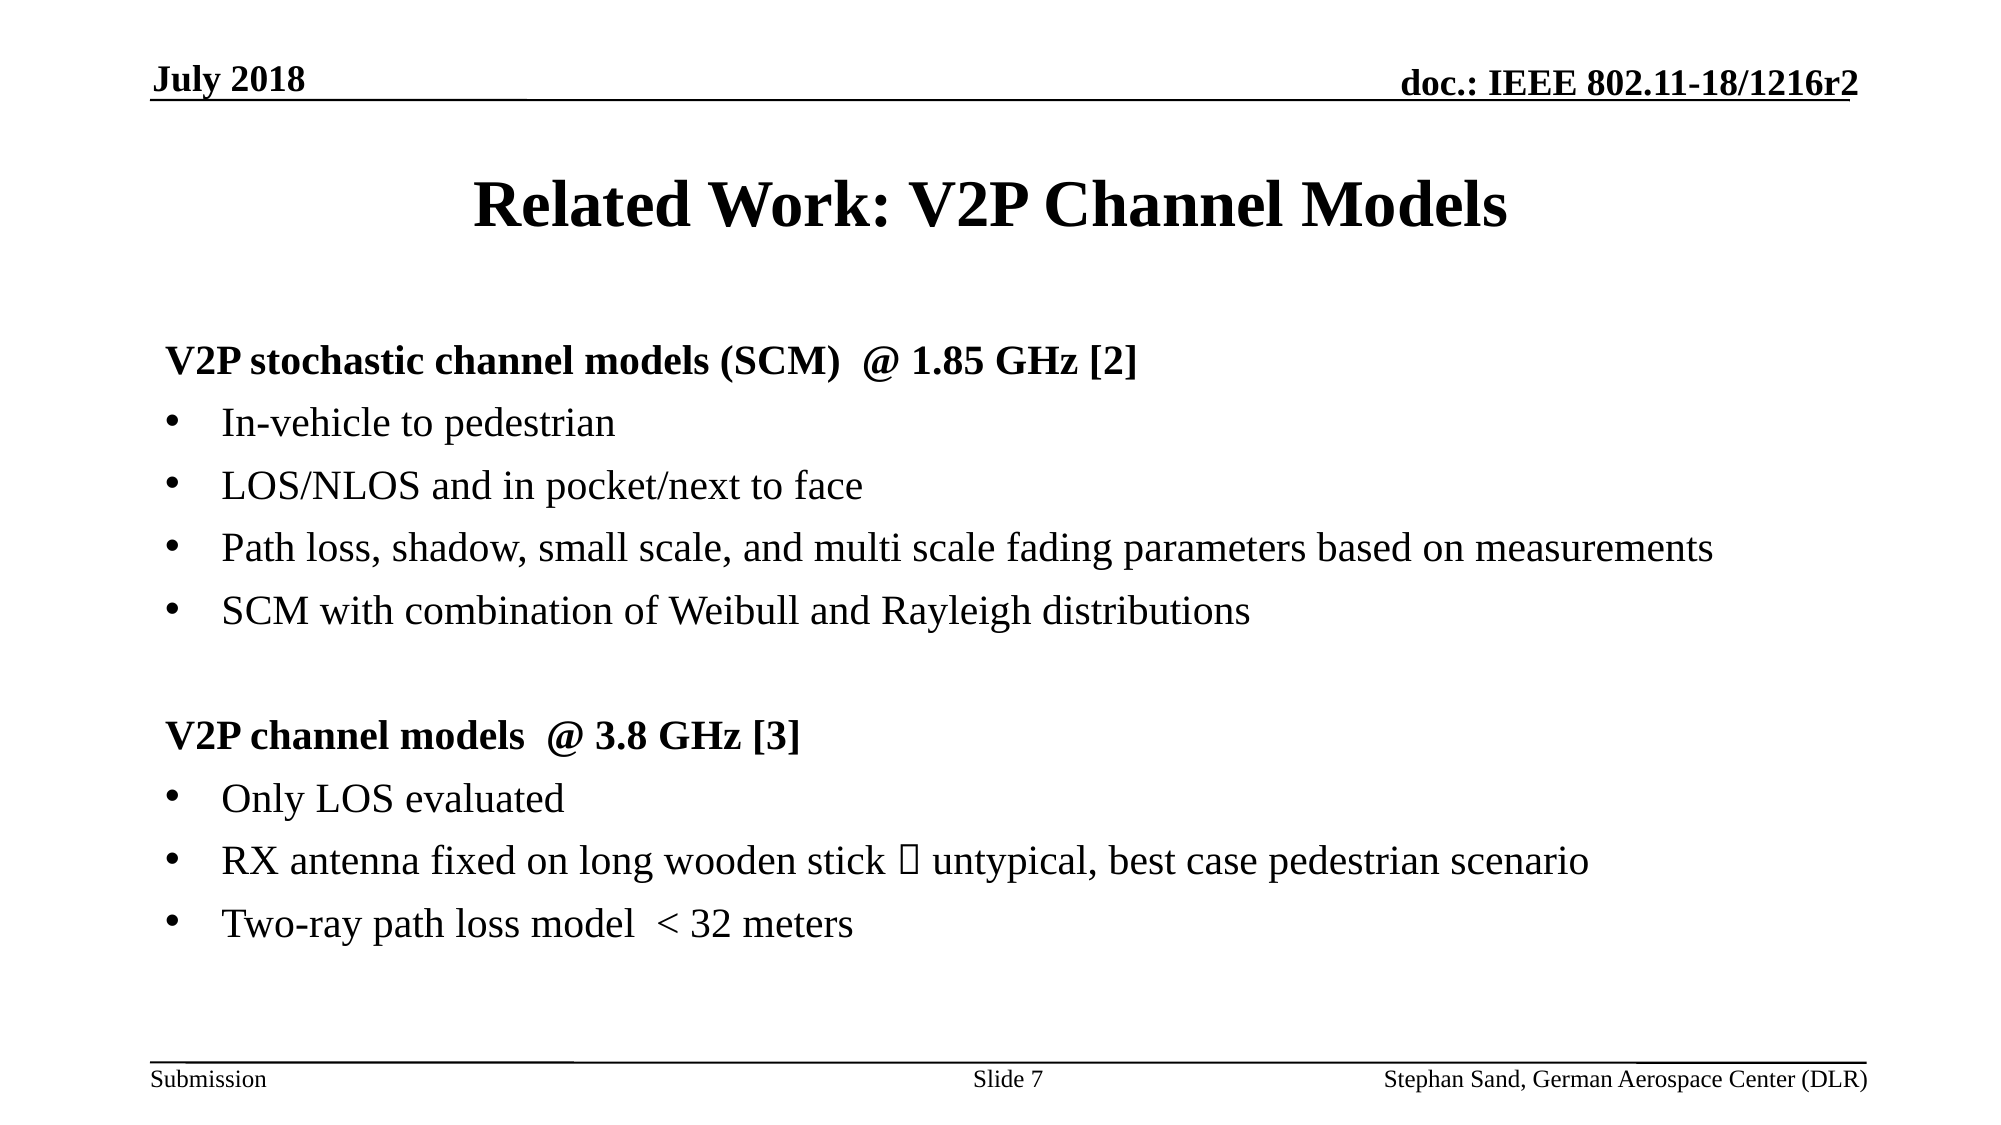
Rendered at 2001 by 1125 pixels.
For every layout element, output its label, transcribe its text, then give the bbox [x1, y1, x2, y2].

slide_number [152, 54, 563, 100]
slide_number Slide 7 [950, 1061, 1067, 1123]
list V2P stochastic channel models (SCM) @ 1.85 GHz [2] In-vehicle to pedestrian LOS/NLOS and in pocket/next to face Path loss, shadow, small scale, and multi scale fading parameters based on measurements SCM with combination of Weibull and Rayleigh distributions V2P channel models @ 3.8 GHz [3] Only LOS evaluated RX antenna fixed on long wooden stick  untypical, best case pedestrian scenario Two-ray path loss model < 32 meters [149, 324, 1850, 1000]
title Related Work: V2P Channel Models [149, 112, 1850, 288]
footer Stephan Sand, German Aerospace Center (DLR) [1171, 1061, 1869, 1093]
